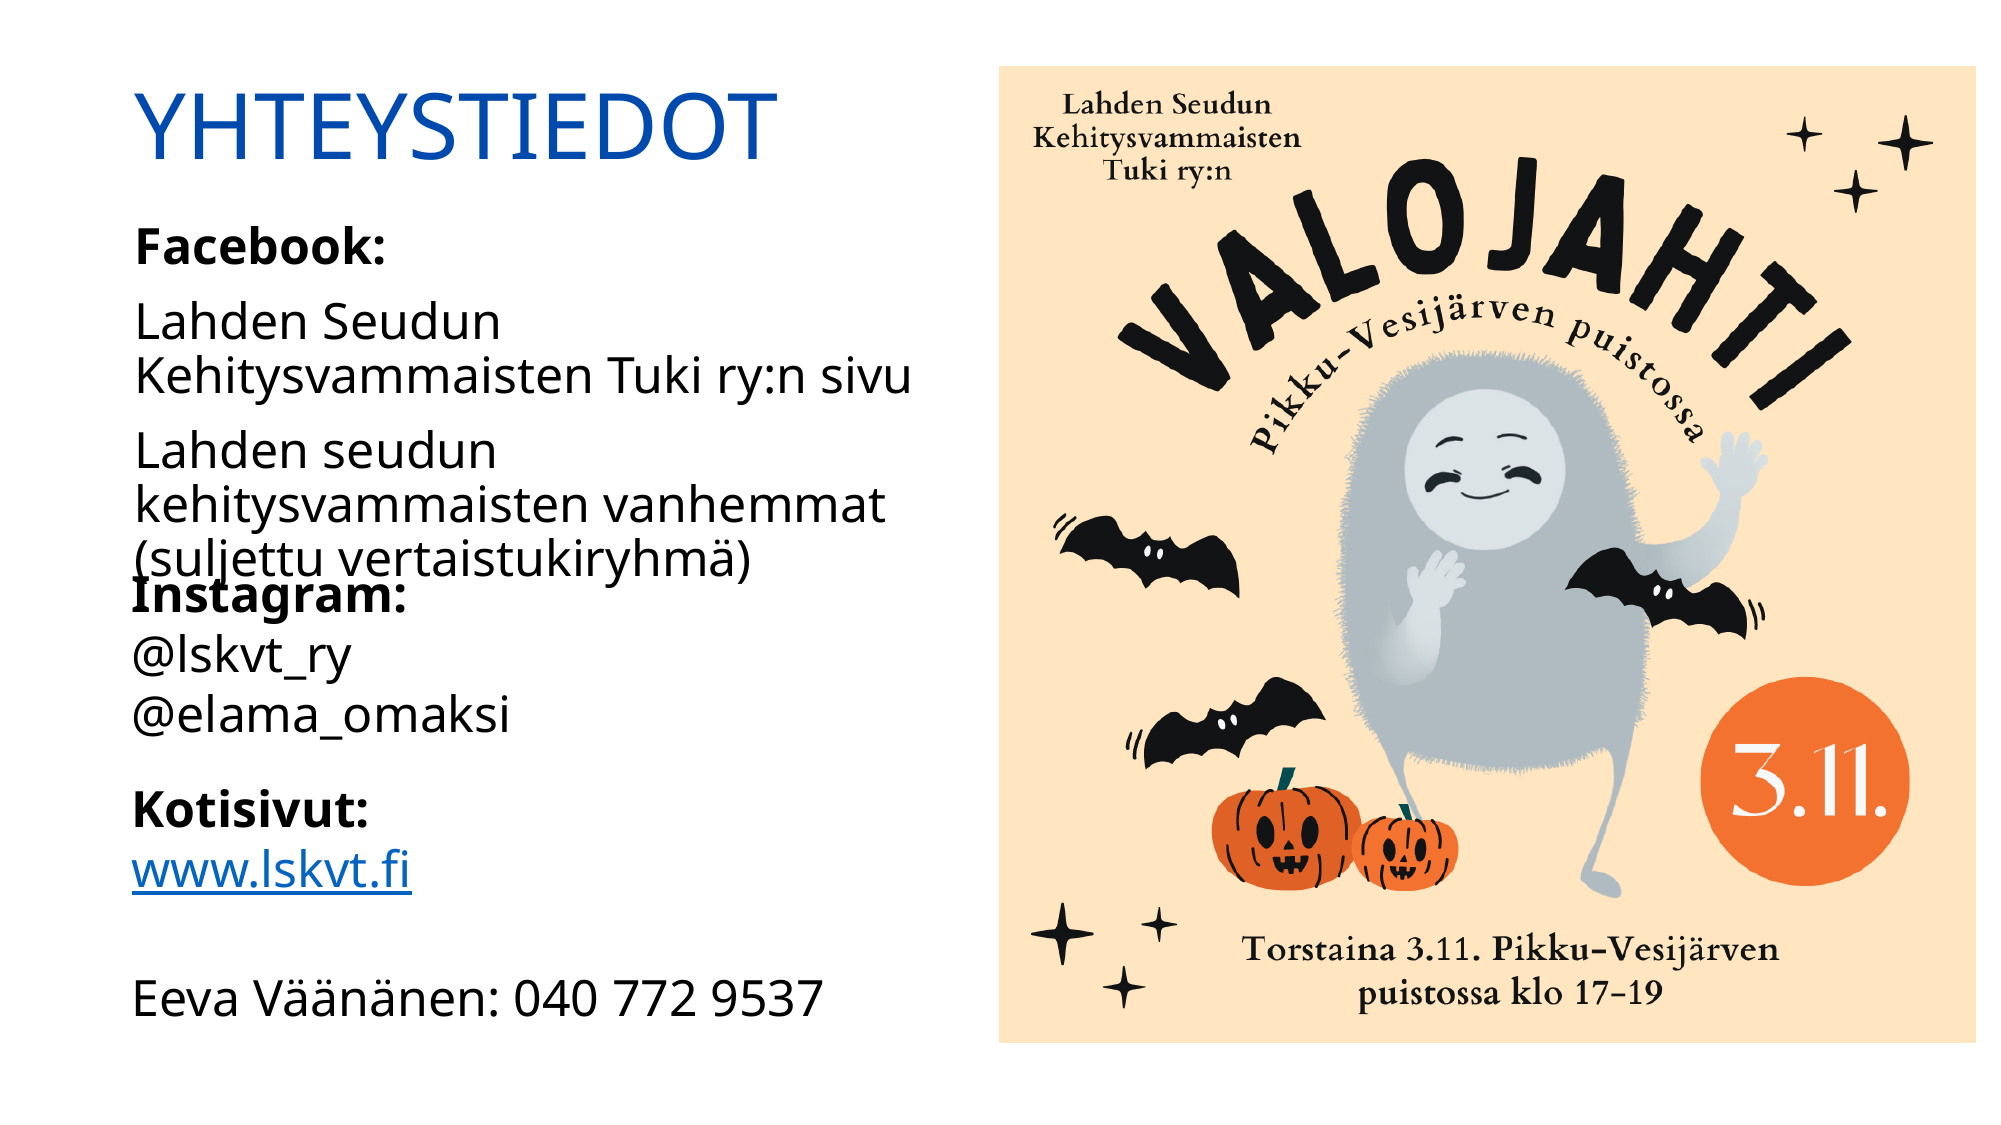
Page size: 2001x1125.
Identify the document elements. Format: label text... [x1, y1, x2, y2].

title YHTEYSTIEDOT [119, 21, 1845, 239]
list Facebook: Lahden Seudun Kehitysvammaisten Tuki ry:n sivu Lahden seudun kehitysvammaisten vanhemmat (suljettu vertaistukiryhmä) [119, 213, 964, 524]
picture [999, 66, 1976, 1043]
text_box Kotisivut: www.lskvt.fi Eeva Väänänen: 040 772 9537 [116, 770, 864, 1034]
text_box Instagram: @lskvt_ry @elama_omaksi [117, 554, 923, 750]
